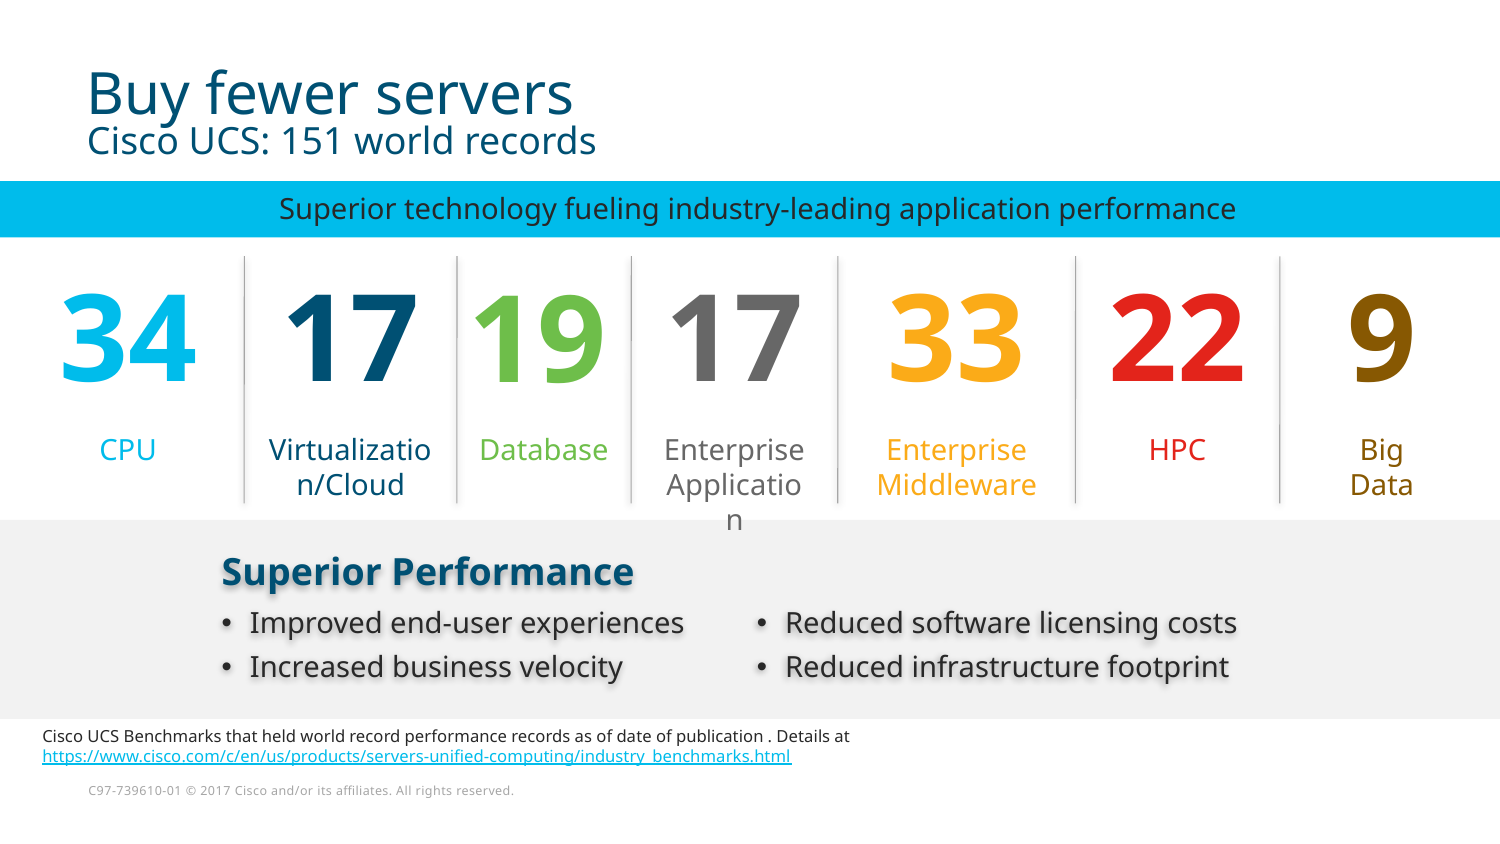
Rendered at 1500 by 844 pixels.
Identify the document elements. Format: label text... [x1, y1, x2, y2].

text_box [250, 389, 451, 510]
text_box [1081, 389, 1274, 475]
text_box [1081, 252, 1274, 379]
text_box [18, 252, 239, 475]
text_box Cisco UCS Benchmarks that held world record performance records as of date of publication . Details at https://www.cisco.com/c/en/us/products/servers-unified-computing/industry_benchmarks.html [42, 729, 1495, 769]
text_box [0, 519, 1500, 720]
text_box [446, 389, 628, 475]
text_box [843, 253, 1070, 379]
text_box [637, 389, 832, 510]
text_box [843, 389, 1070, 510]
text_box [446, 254, 628, 379]
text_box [637, 253, 832, 379]
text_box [1285, 253, 1479, 510]
text_box Superior technology fueling industry-leading application performance [0, 181, 1500, 238]
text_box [250, 253, 447, 379]
title Buy fewer servers Cisco UCS: 151 world records [71, 55, 1441, 176]
